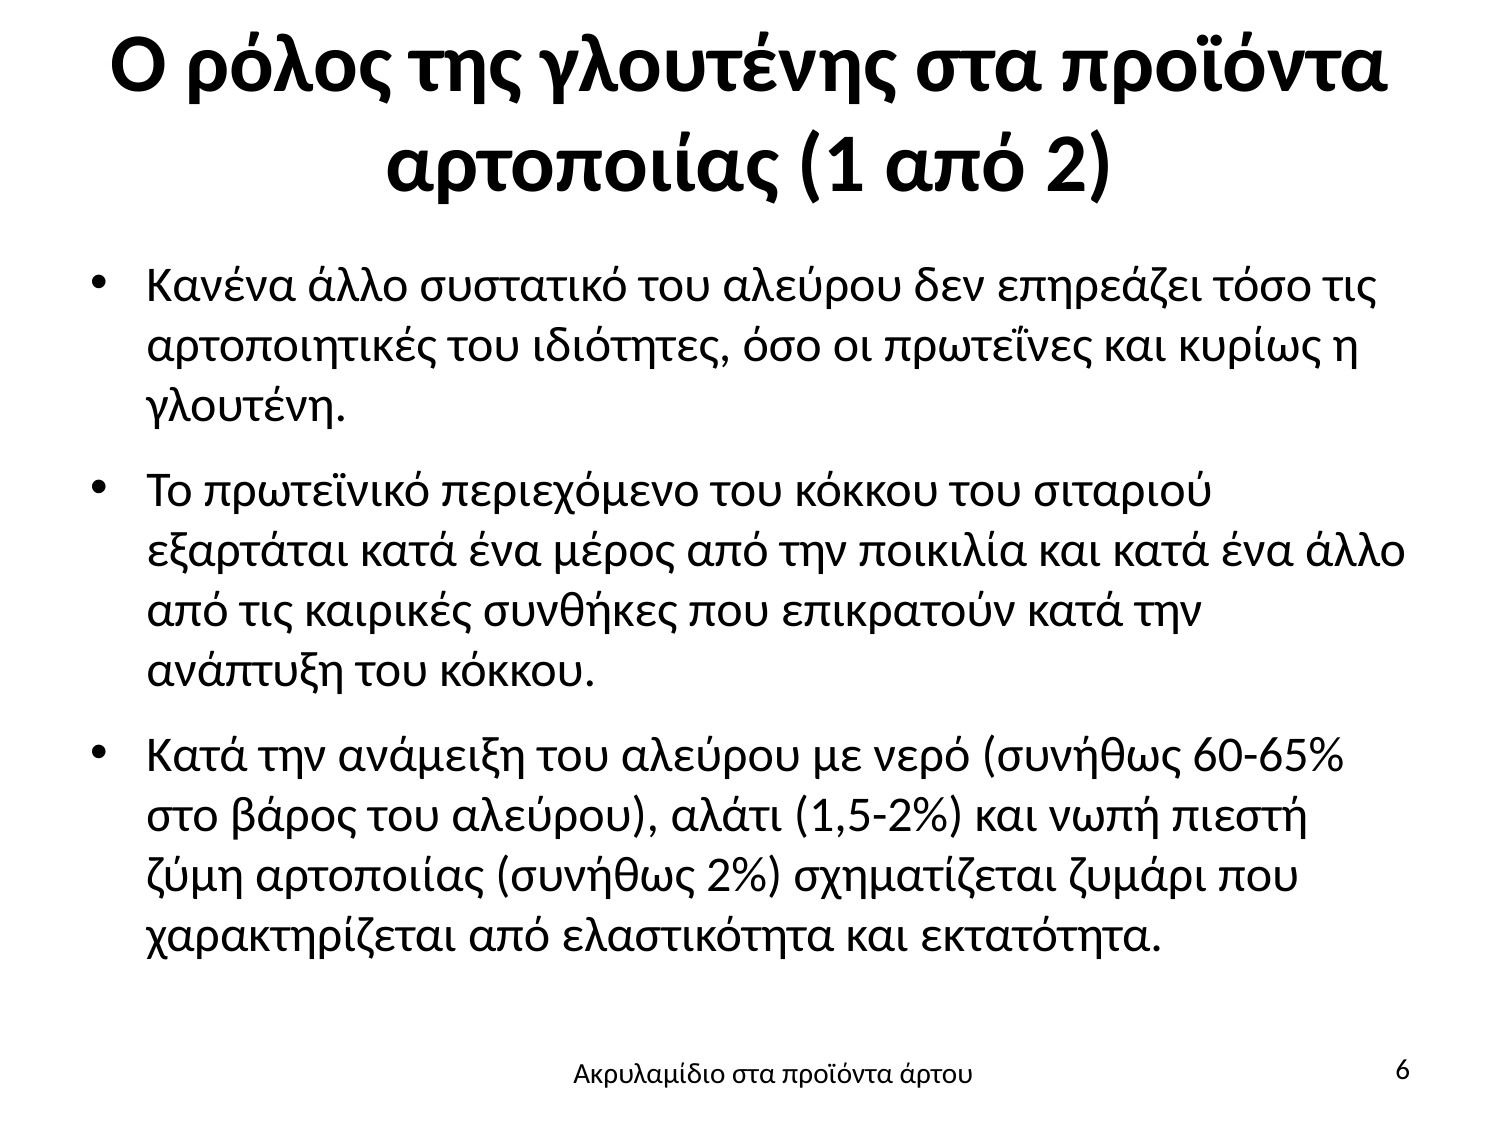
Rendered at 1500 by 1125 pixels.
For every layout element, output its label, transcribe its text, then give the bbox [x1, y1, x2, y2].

text_box Ακρυλαμίδιο στα προϊόντα άρτου [511, 1046, 1036, 1125]
list Κανένα άλλο συστατικό του αλεύρου δεν επηρεάζει τόσο τις αρτοποιητικές του ιδιότητες, όσο οι πρωτεΐνες και κυρίως η γλουτένη. Το πρωτεϊνικό περιεχόμενο του κόκκου του σιταριού εξαρτάται κατά ένα μέρος από την ποικιλία και κατά ένα άλλο από τις καιρικές συνθήκες που επικρατούν κατά την ανάπτυξη του κόκκου. Κατά την ανάμειξη του αλεύρου με νερό (συνήθως 60-65% στο βάρος του αλεύρου), αλάτι (1,5-2%) και νωπή πιεστή ζύμη αρτοποιίας (συνήθως 2%) σχηματίζεται ζυμάρι που χαρακτηρίζεται από ελαστικότητα και εκτατότητα. [75, 243, 1425, 970]
text_box 6 [1074, 1042, 1425, 1103]
title Ο ρόλος της γλουτένης στα προϊόντα αρτοποιίας (1 από 2) [75, 7, 1425, 209]
